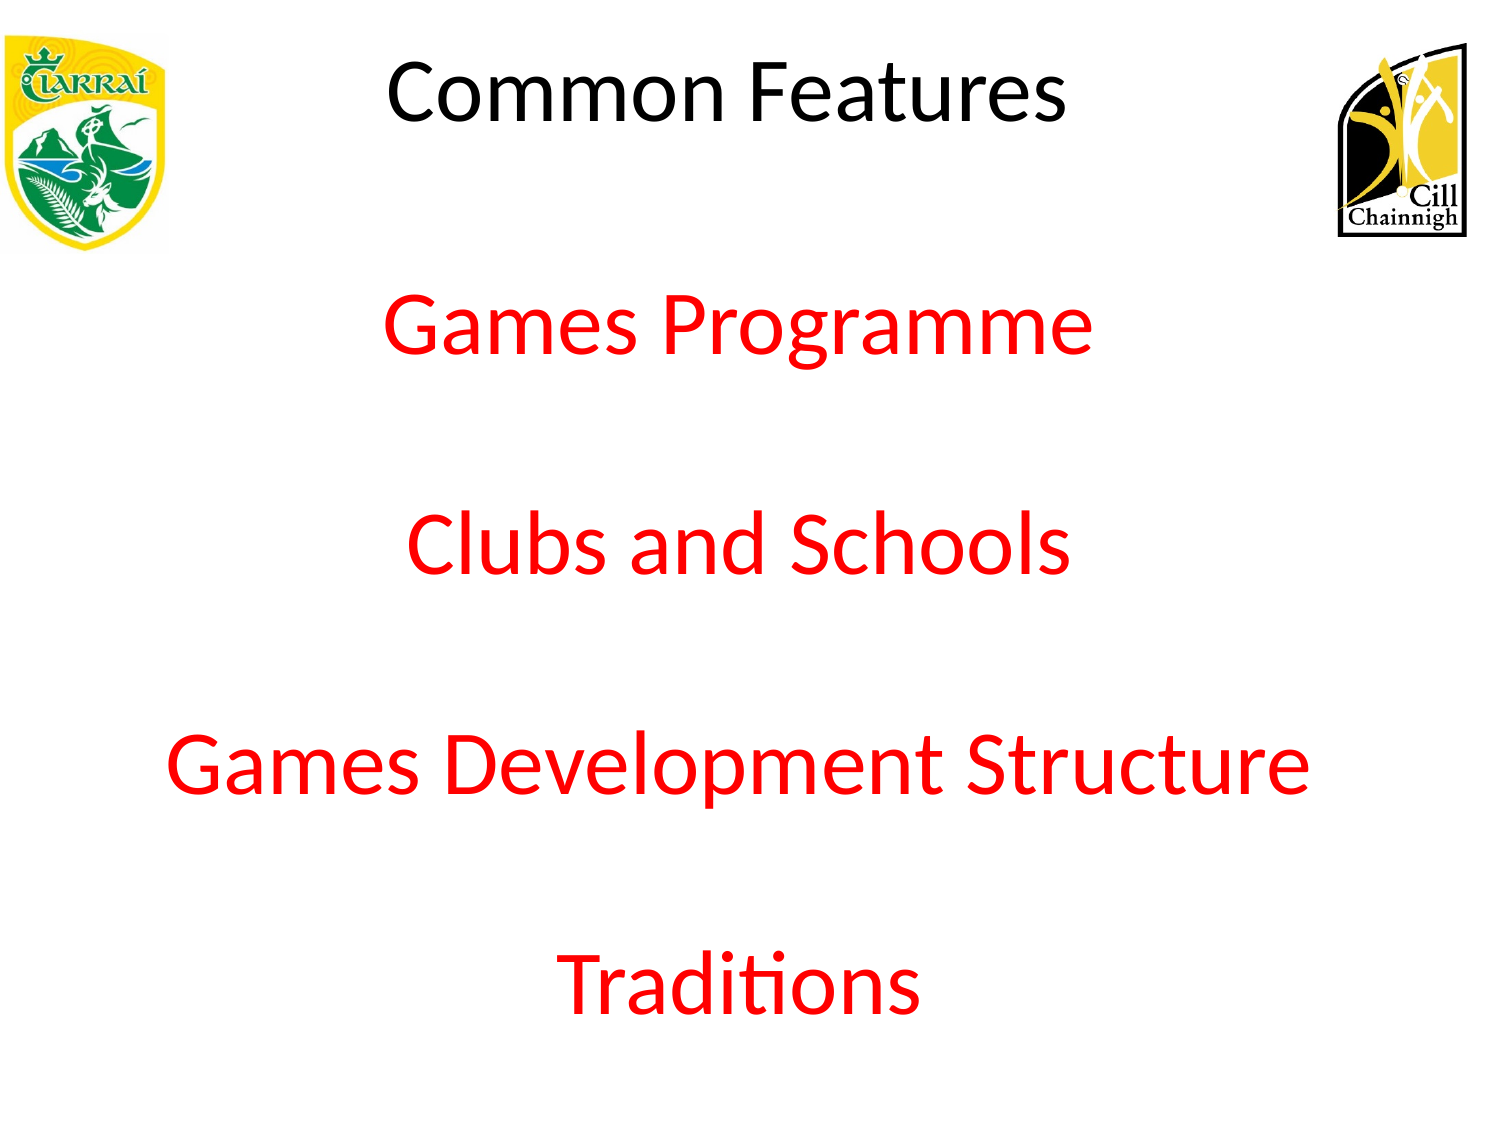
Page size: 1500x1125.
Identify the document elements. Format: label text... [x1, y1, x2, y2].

picture [0, 30, 170, 255]
text_box Games Programme Clubs and Schools Games Development Structure Traditions [64, 255, 1415, 443]
picture [1333, 43, 1473, 237]
text_box Common Features [53, 22, 1404, 210]
